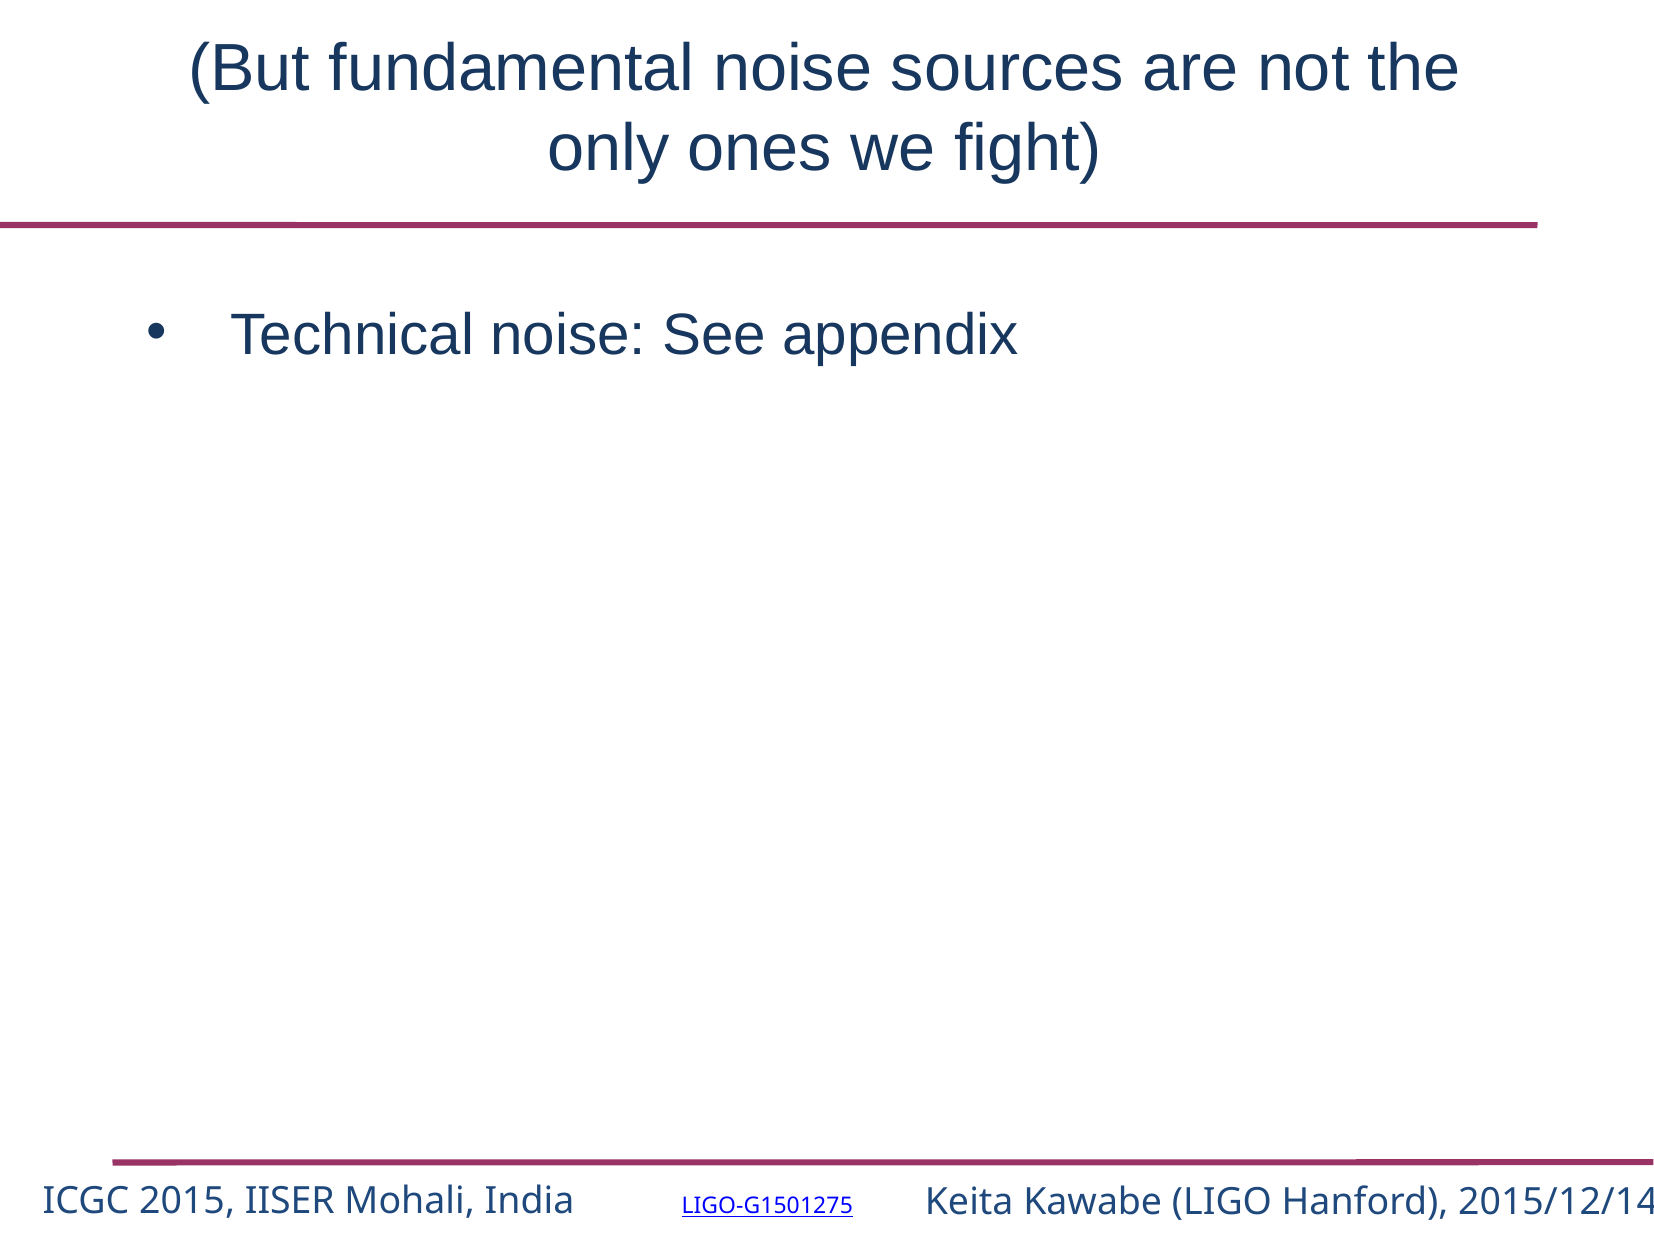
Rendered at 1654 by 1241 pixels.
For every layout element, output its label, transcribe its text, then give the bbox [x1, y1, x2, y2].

list Technical noise: See appendix [131, 288, 1519, 1108]
title (But fundamental noise sources are not the only ones we fight) [187, 0, 1463, 207]
